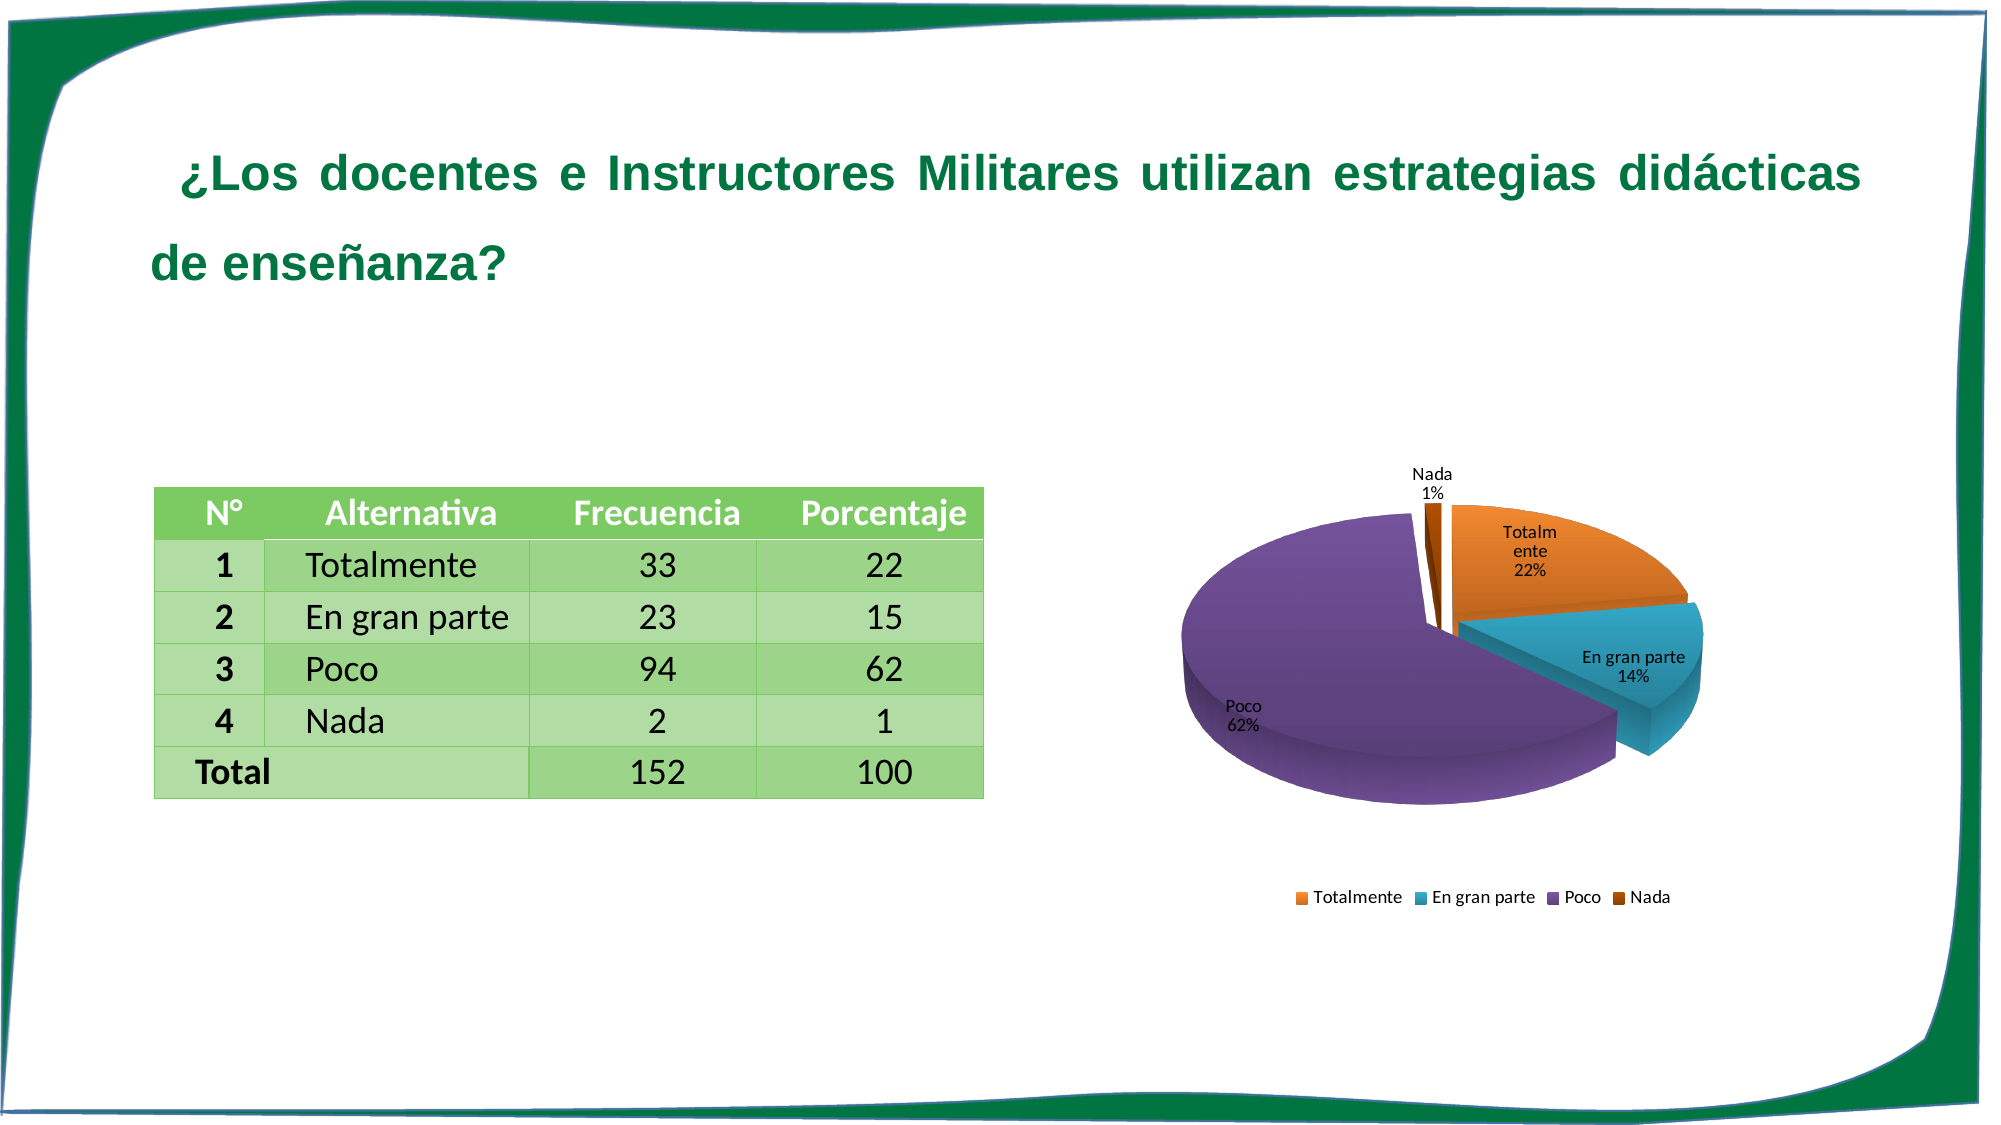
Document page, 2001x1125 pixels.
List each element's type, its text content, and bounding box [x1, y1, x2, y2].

chart [1137, 404, 1830, 914]
text_box ¿Los docentes e Instructores Militares utilizan estrategias didácticas de enseñanza? [135, 103, 1879, 298]
table_cell 100 [757, 747, 983, 798]
table_cell 152 [530, 747, 756, 798]
table_cell Nada [265, 695, 529, 746]
table_cell 23 [530, 592, 756, 643]
table_header Frecuencia [530, 488, 756, 539]
table_cell 94 [530, 644, 756, 694]
table_cell 1 [155, 540, 264, 591]
table_cell 15 [757, 592, 983, 643]
table_cell 22 [757, 540, 983, 591]
table_cell 1 [757, 695, 983, 746]
table_cell 2 [530, 695, 756, 746]
table_cell En gran parte [265, 592, 529, 643]
table_header Porcentaje [757, 488, 983, 539]
table_cell 62 [757, 644, 983, 694]
table_cell 33 [530, 540, 756, 591]
table_cell Total [155, 747, 528, 798]
table_cell Poco [265, 644, 529, 694]
table_header N° [155, 488, 264, 539]
table_cell 4 [155, 695, 264, 746]
table_cell 2 [155, 592, 264, 643]
table_cell 3 [155, 644, 264, 694]
table_cell Totalmente [265, 540, 529, 591]
table_header Alternativa [265, 488, 529, 539]
picture [0, 1, 1987, 1125]
